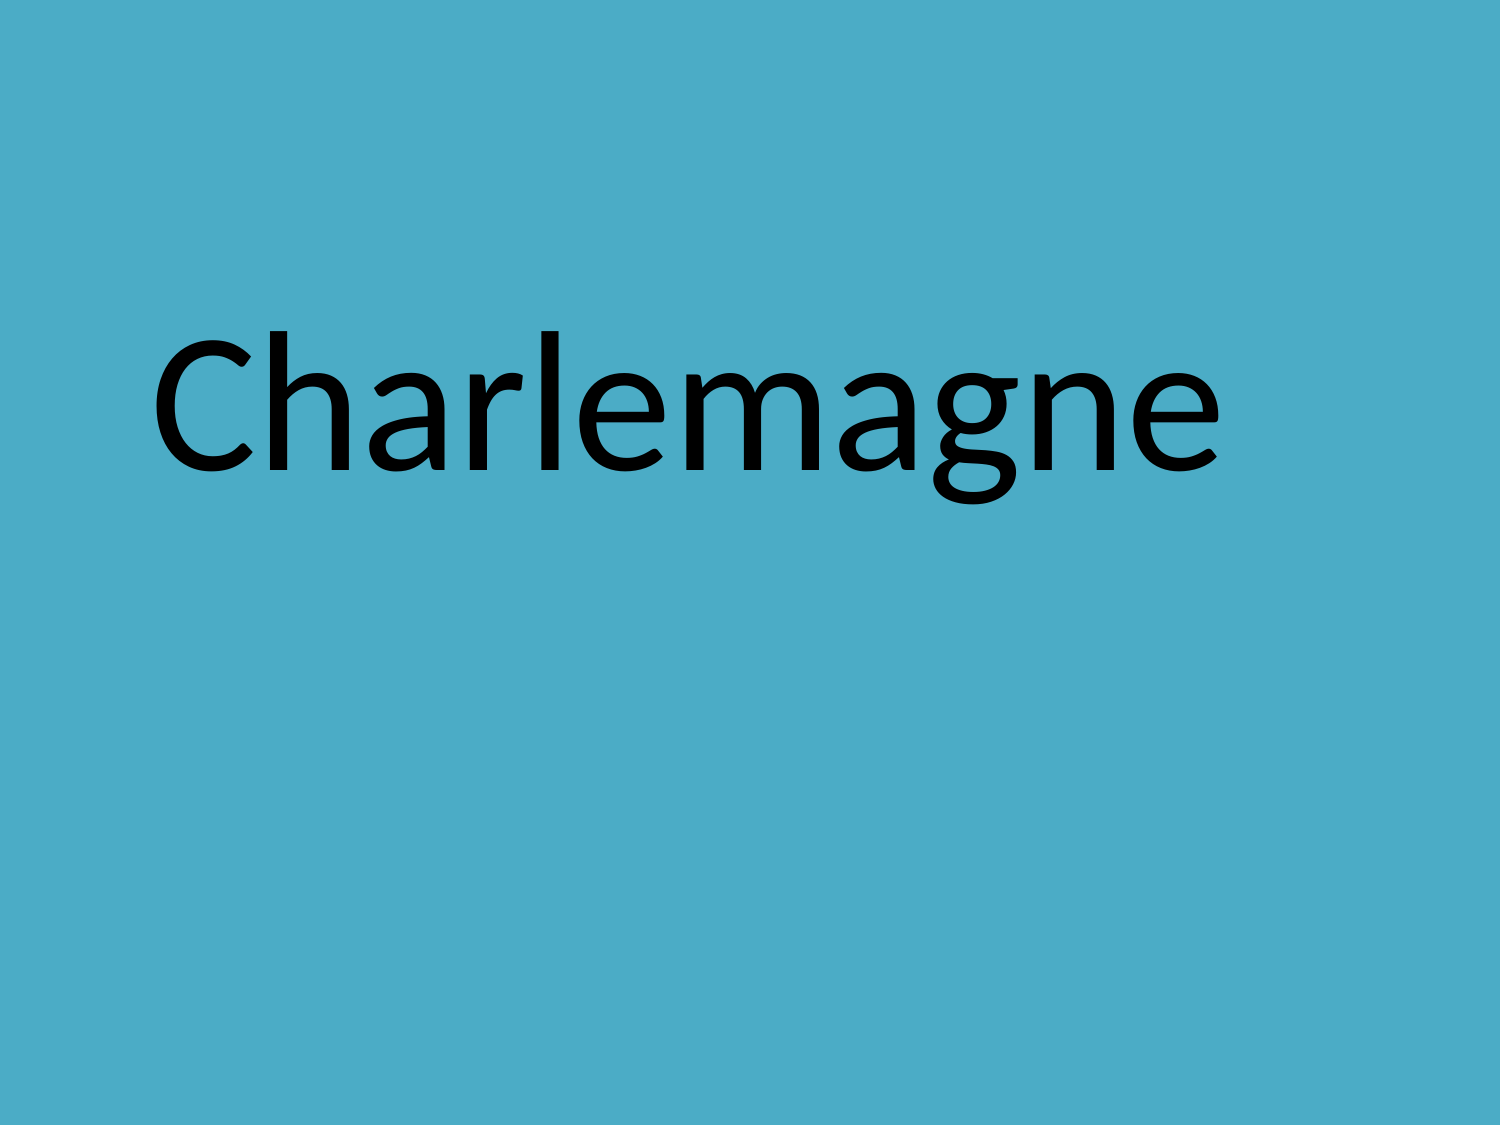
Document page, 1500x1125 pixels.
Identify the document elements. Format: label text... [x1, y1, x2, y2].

list Charlemagne [75, 262, 1425, 1005]
